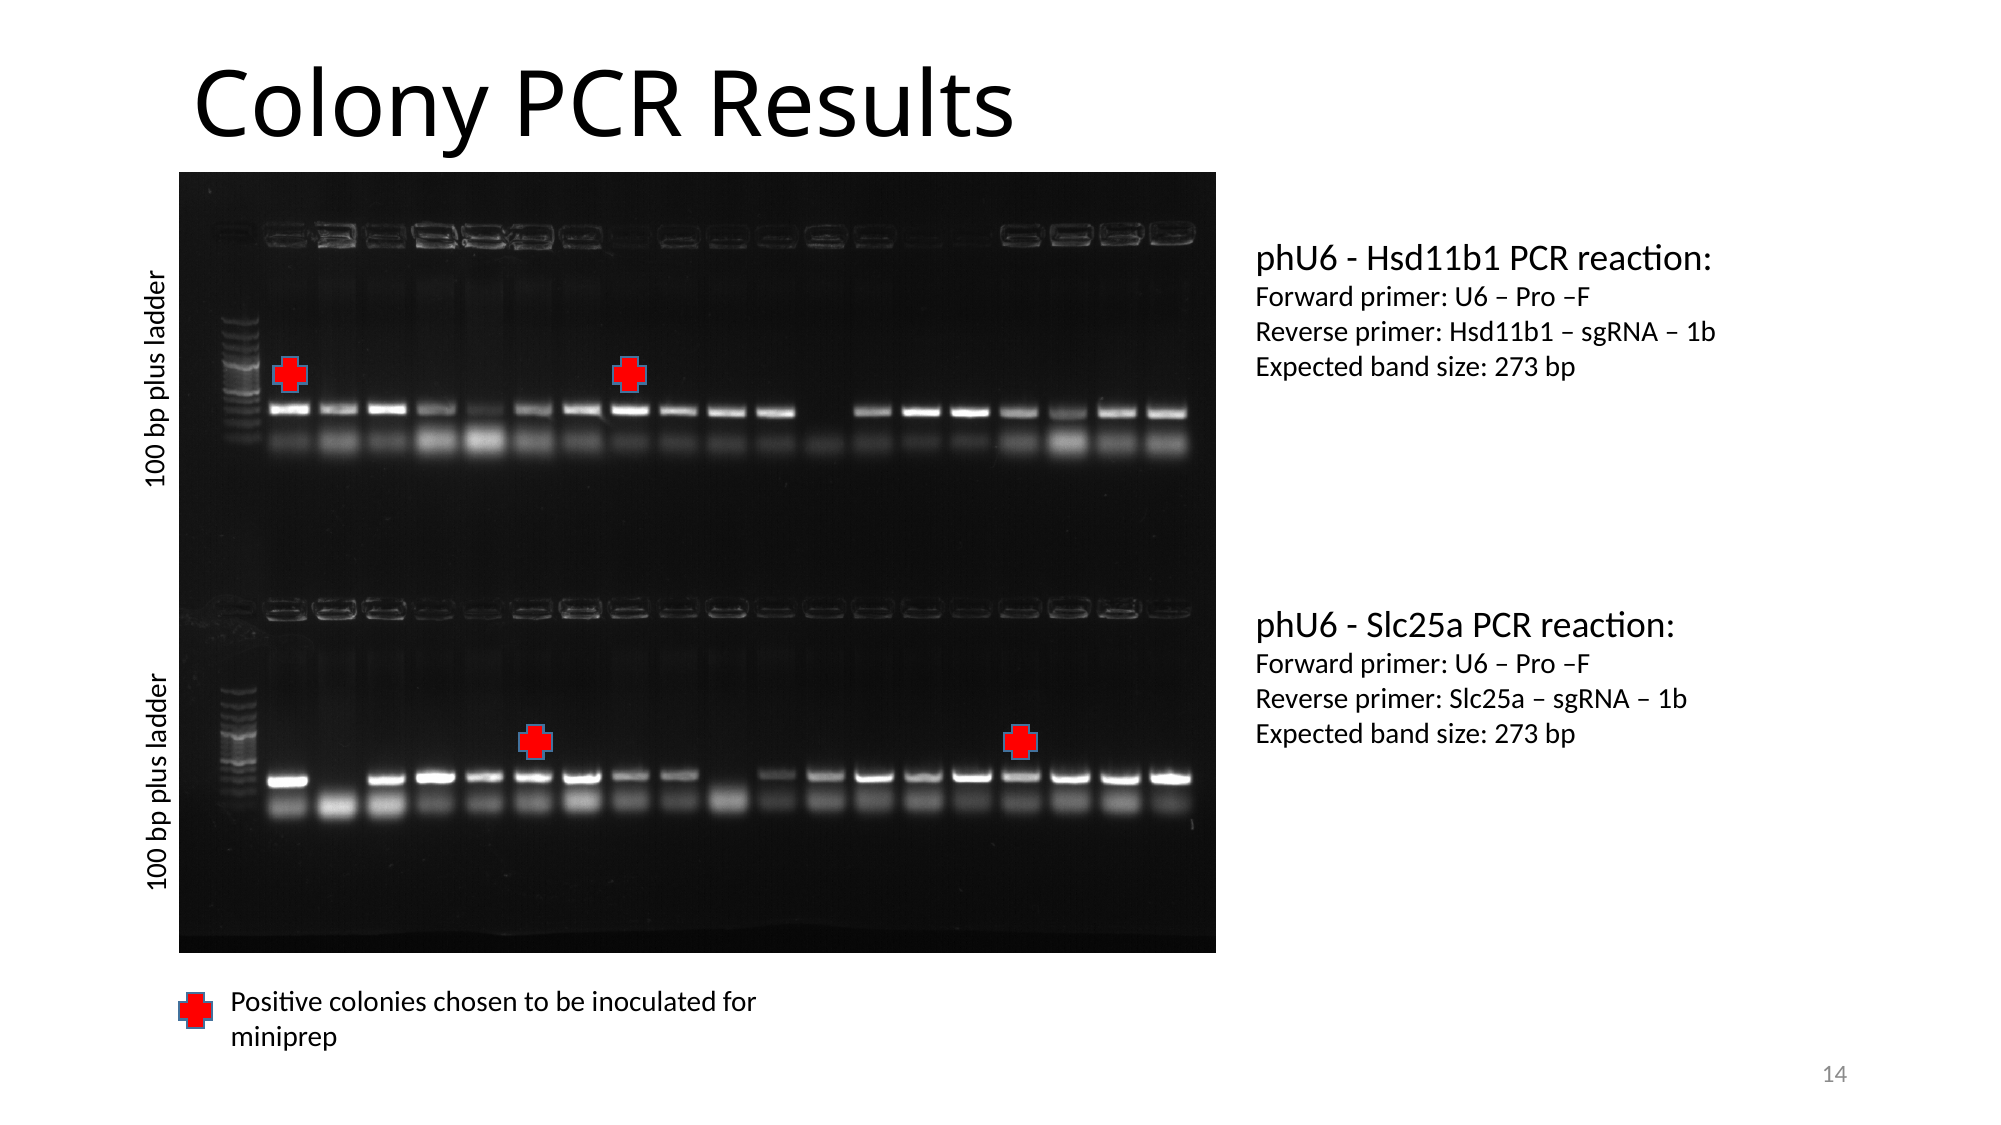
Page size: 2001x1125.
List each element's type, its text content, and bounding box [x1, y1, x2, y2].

slide_number 14 [1412, 1042, 1863, 1103]
text_box phU6 - Hsd11b1 PCR reaction: Forward primer: U6 – Pro –F Reverse primer: Hsd11b1 – sgRNA – 1b Expected band size: 273 bp [1240, 225, 1806, 390]
text_box 100 bp plus ladder [129, 444, 179, 908]
text_box 100 bp plus ladder [127, 41, 178, 505]
text_box [178, 992, 213, 1029]
title Colony PCR Results [178, 41, 1306, 173]
text_box Positive colonies chosen to be inoculated for miniprep [215, 974, 781, 1060]
picture [179, 172, 1216, 954]
text_box phU6 - Slc25a PCR reaction: Forward primer: U6 – Pro –F Reverse primer: Slc25a – sgRNA – 1b Expected band size: 273 bp [1240, 592, 1806, 757]
